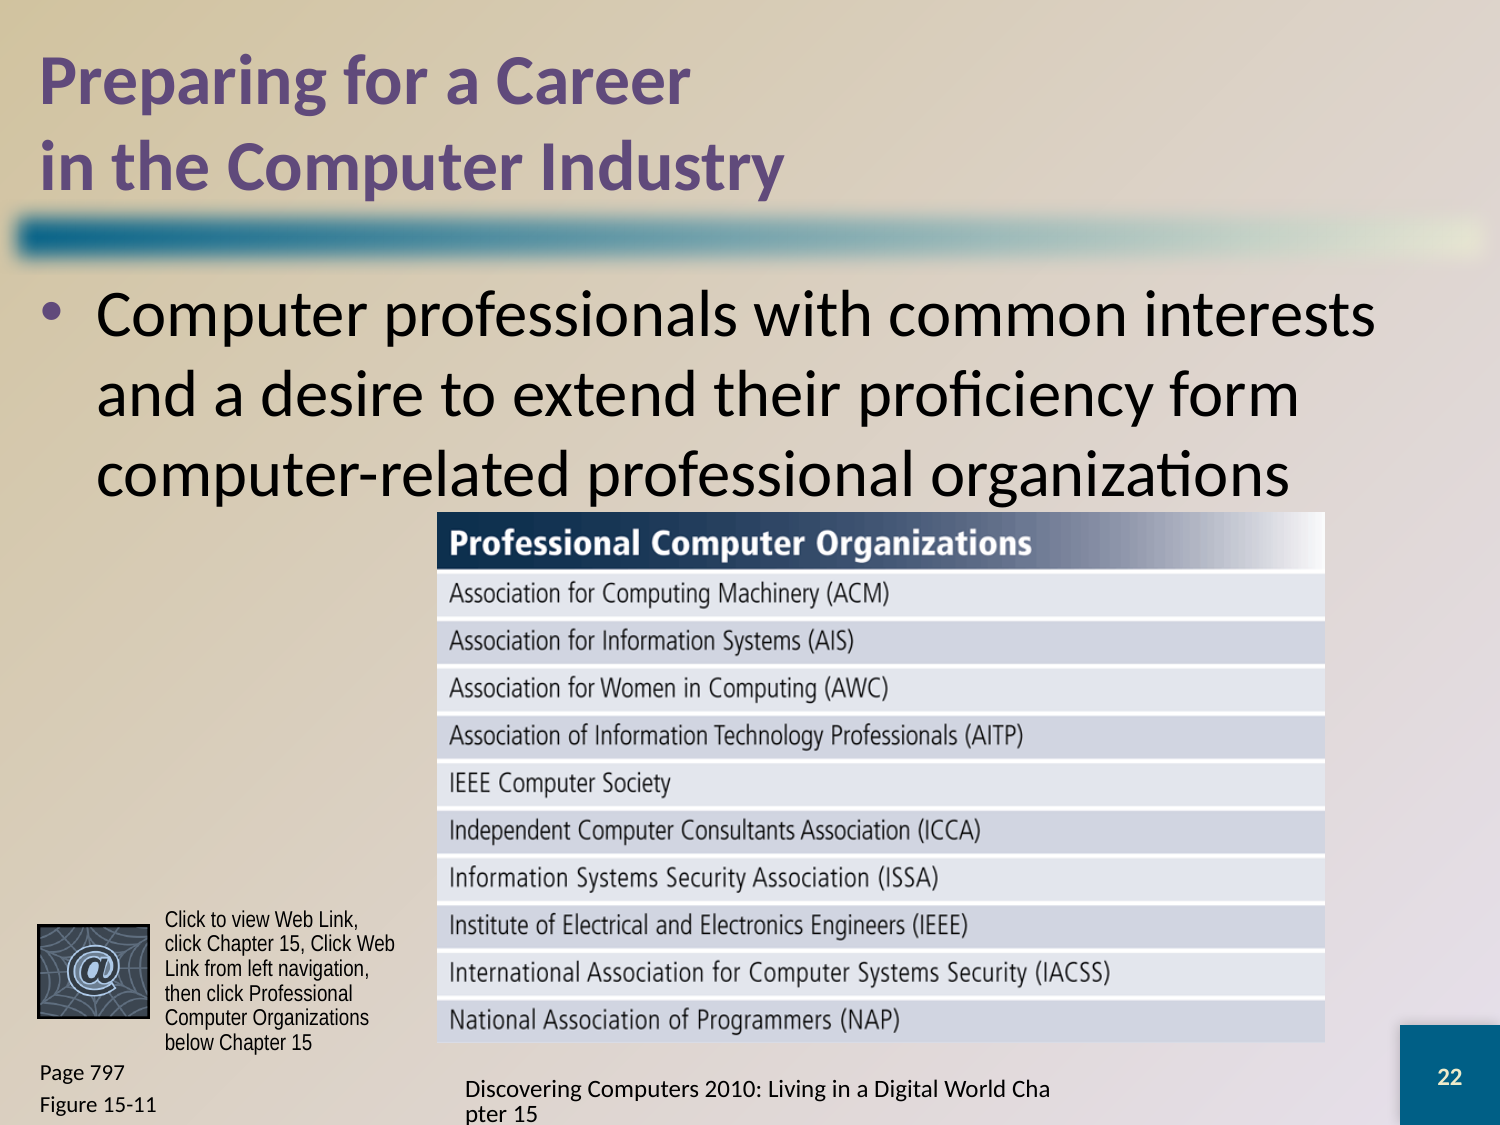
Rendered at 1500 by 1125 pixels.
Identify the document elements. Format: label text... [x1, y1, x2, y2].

list Page 797 Figure 15-11 [24, 1050, 300, 1125]
slide_number 22 [1400, 1025, 1500, 1125]
title Preparing for a Career in the Computer Industry [24, 24, 1475, 213]
picture [437, 512, 1326, 1043]
footer Discovering Computers 2010: Living in a Digital World Chapter 15 [450, 1052, 1075, 1125]
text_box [37, 899, 438, 1066]
list Computer professionals with common interests and a desire to extend their proficiency form computer-related professional organizations [24, 262, 1475, 1025]
